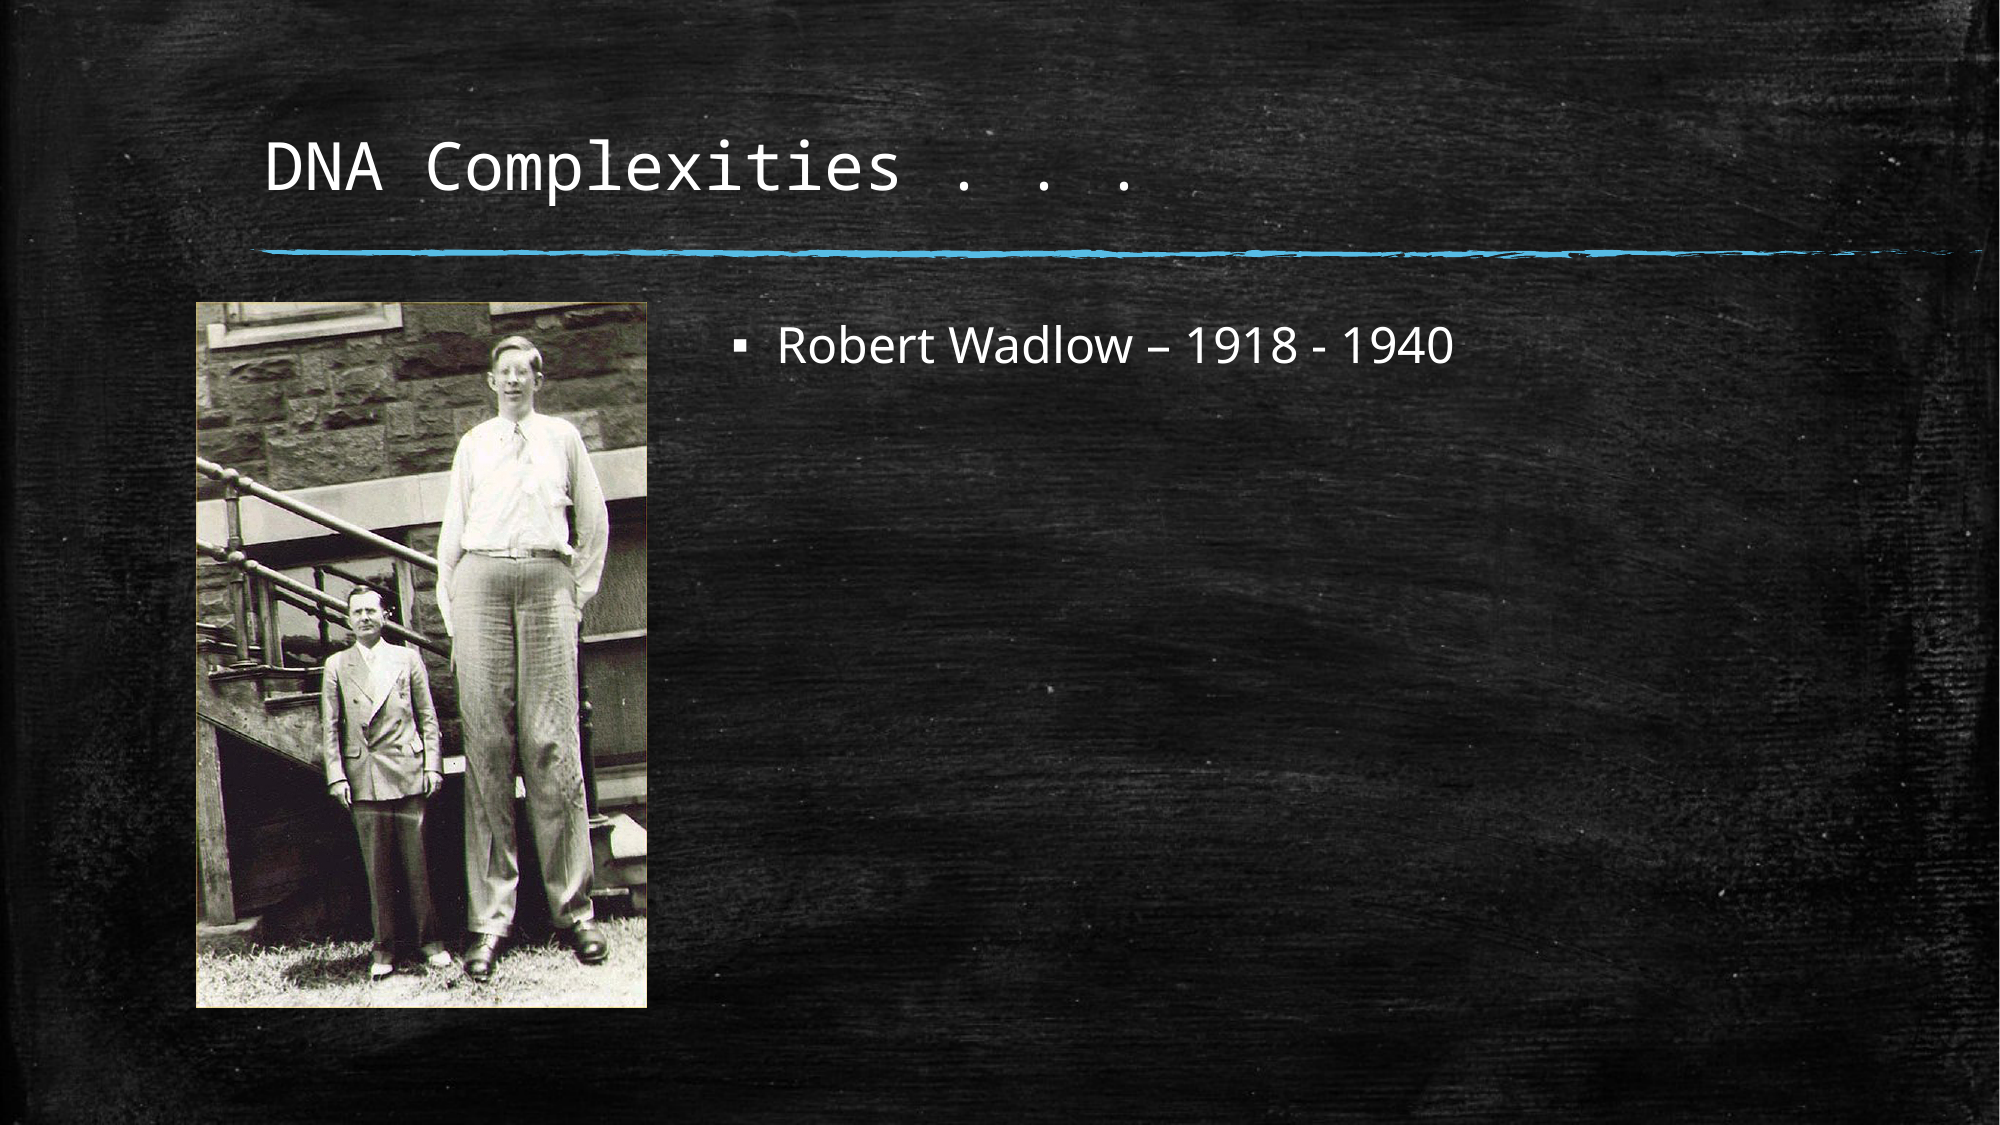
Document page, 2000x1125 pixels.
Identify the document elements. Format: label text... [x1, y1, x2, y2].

picture [196, 302, 647, 1008]
list Robert Wadlow – 1918 - 1940 [716, 312, 1750, 1013]
title DNA Complexities . . . [249, 45, 1750, 213]
